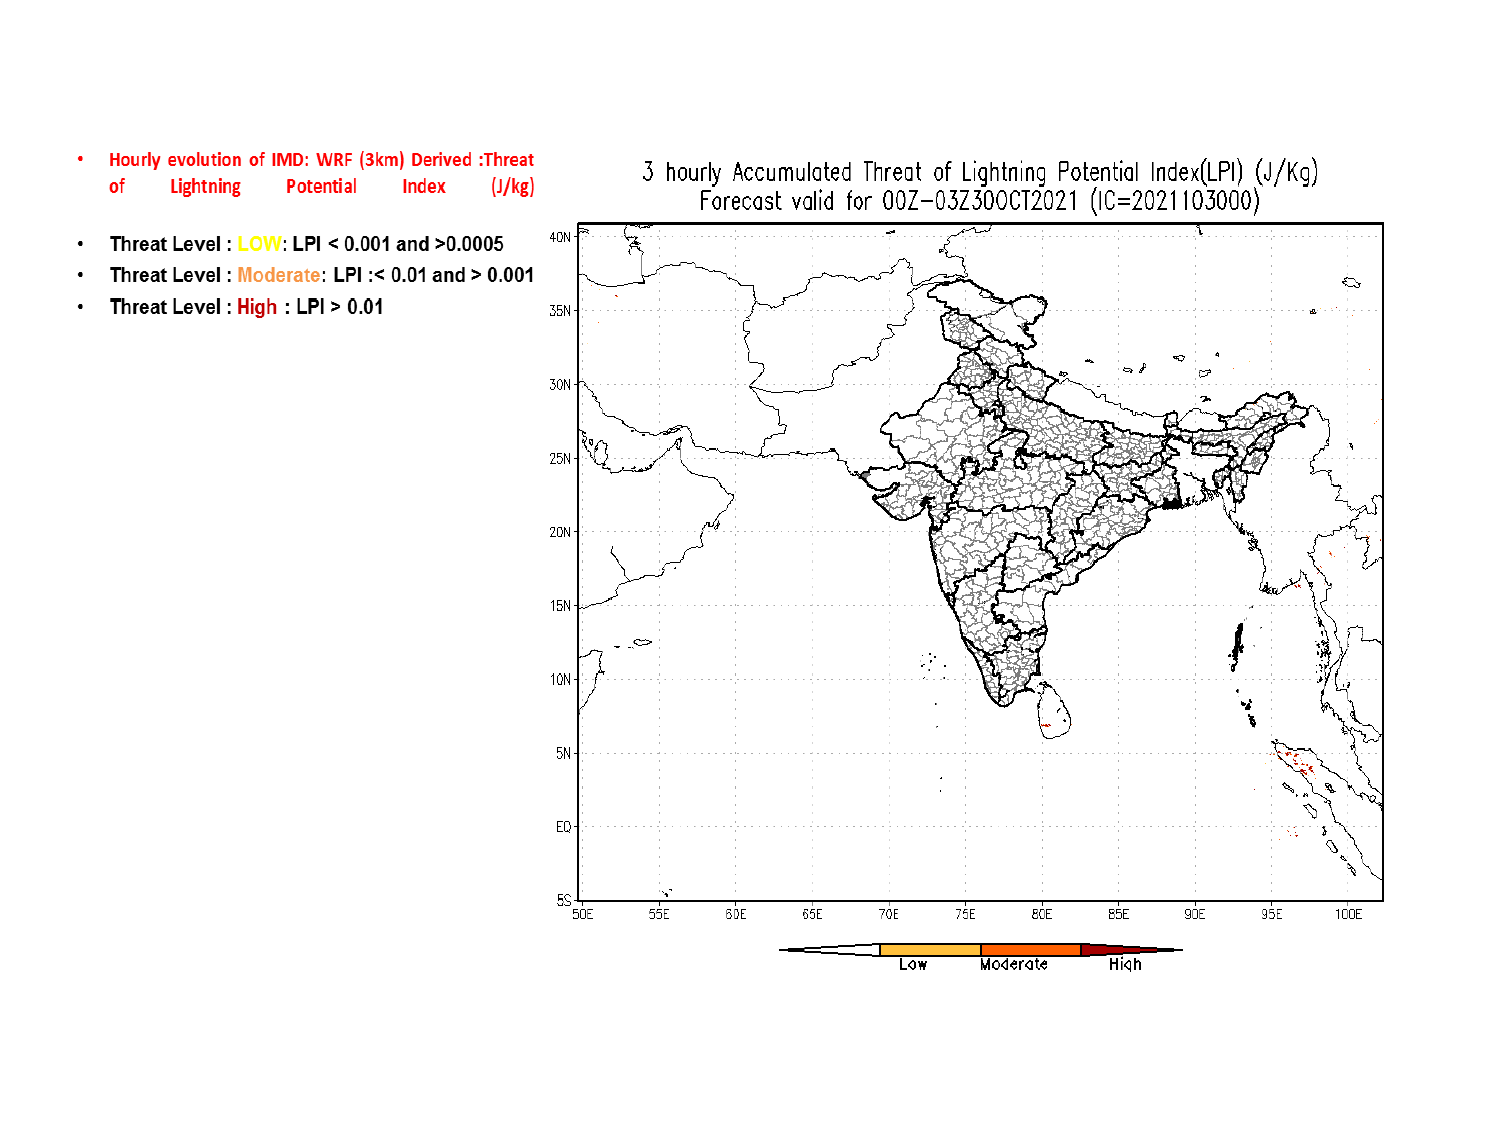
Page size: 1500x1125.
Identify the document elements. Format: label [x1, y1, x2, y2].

picture [74, 149, 1426, 976]
